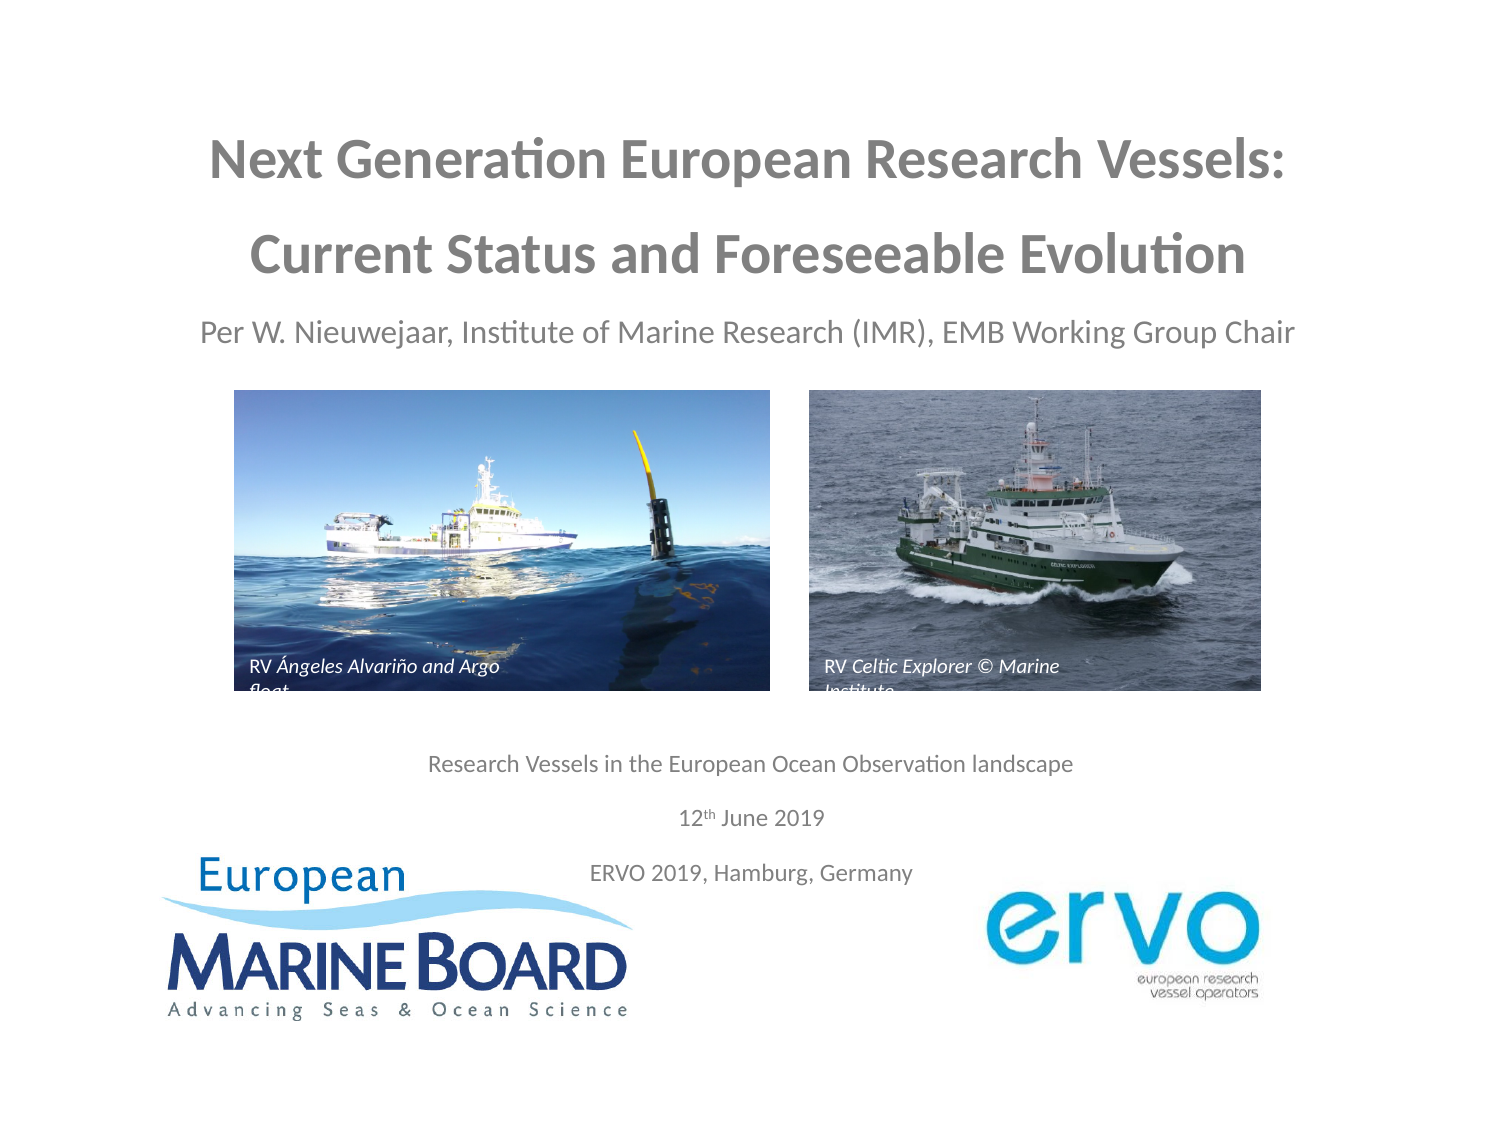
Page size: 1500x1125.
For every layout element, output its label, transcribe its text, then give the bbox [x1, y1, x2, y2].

picture [234, 389, 770, 692]
picture [961, 862, 1286, 1017]
picture [147, 847, 636, 1032]
text_box Research Vessels in the European Ocean Observation landscape 12th June 2019 ERVO 2019, Hamburg, Germany [213, 739, 1291, 895]
picture [808, 389, 1261, 692]
text_box Next Generation European Research Vessels: Current Status and Foreseeable Evolution Per W. Nieuwejaar, Institute of Marine Research (IMR), EMB Working Group Chair [56, 112, 1441, 358]
